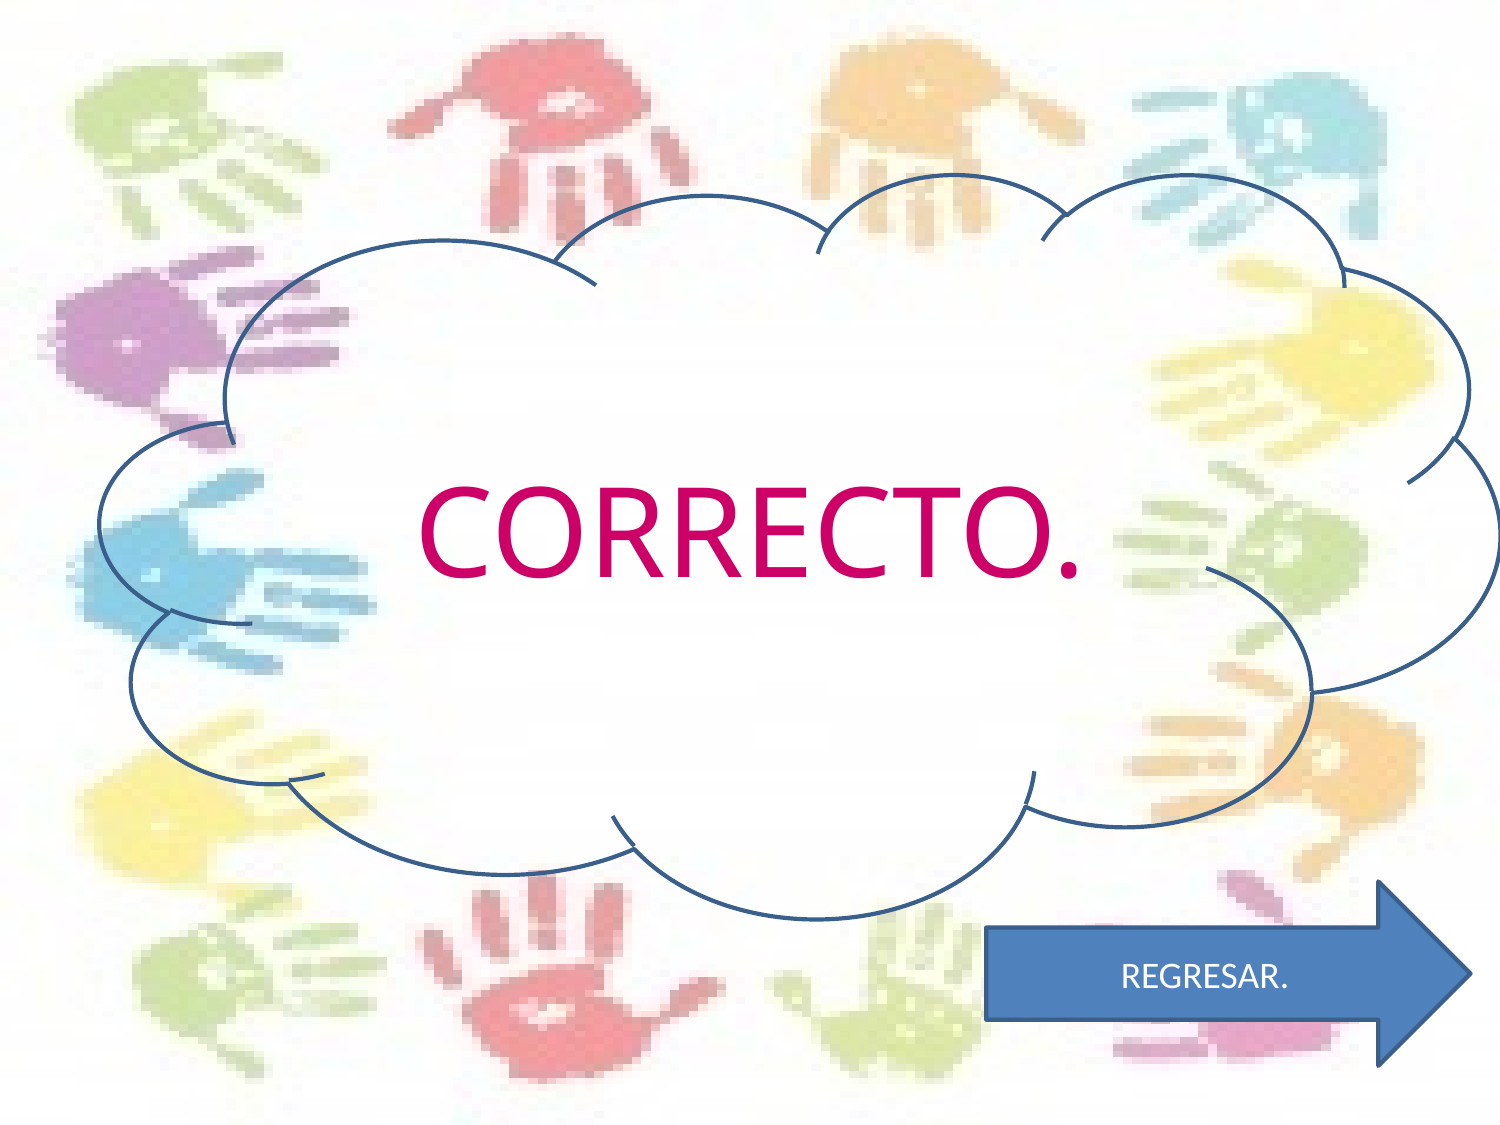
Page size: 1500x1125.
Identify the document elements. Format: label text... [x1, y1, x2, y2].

text_box REGRESAR. [984, 879, 1473, 1068]
text_box CORRECTO. [97, 172, 1500, 922]
